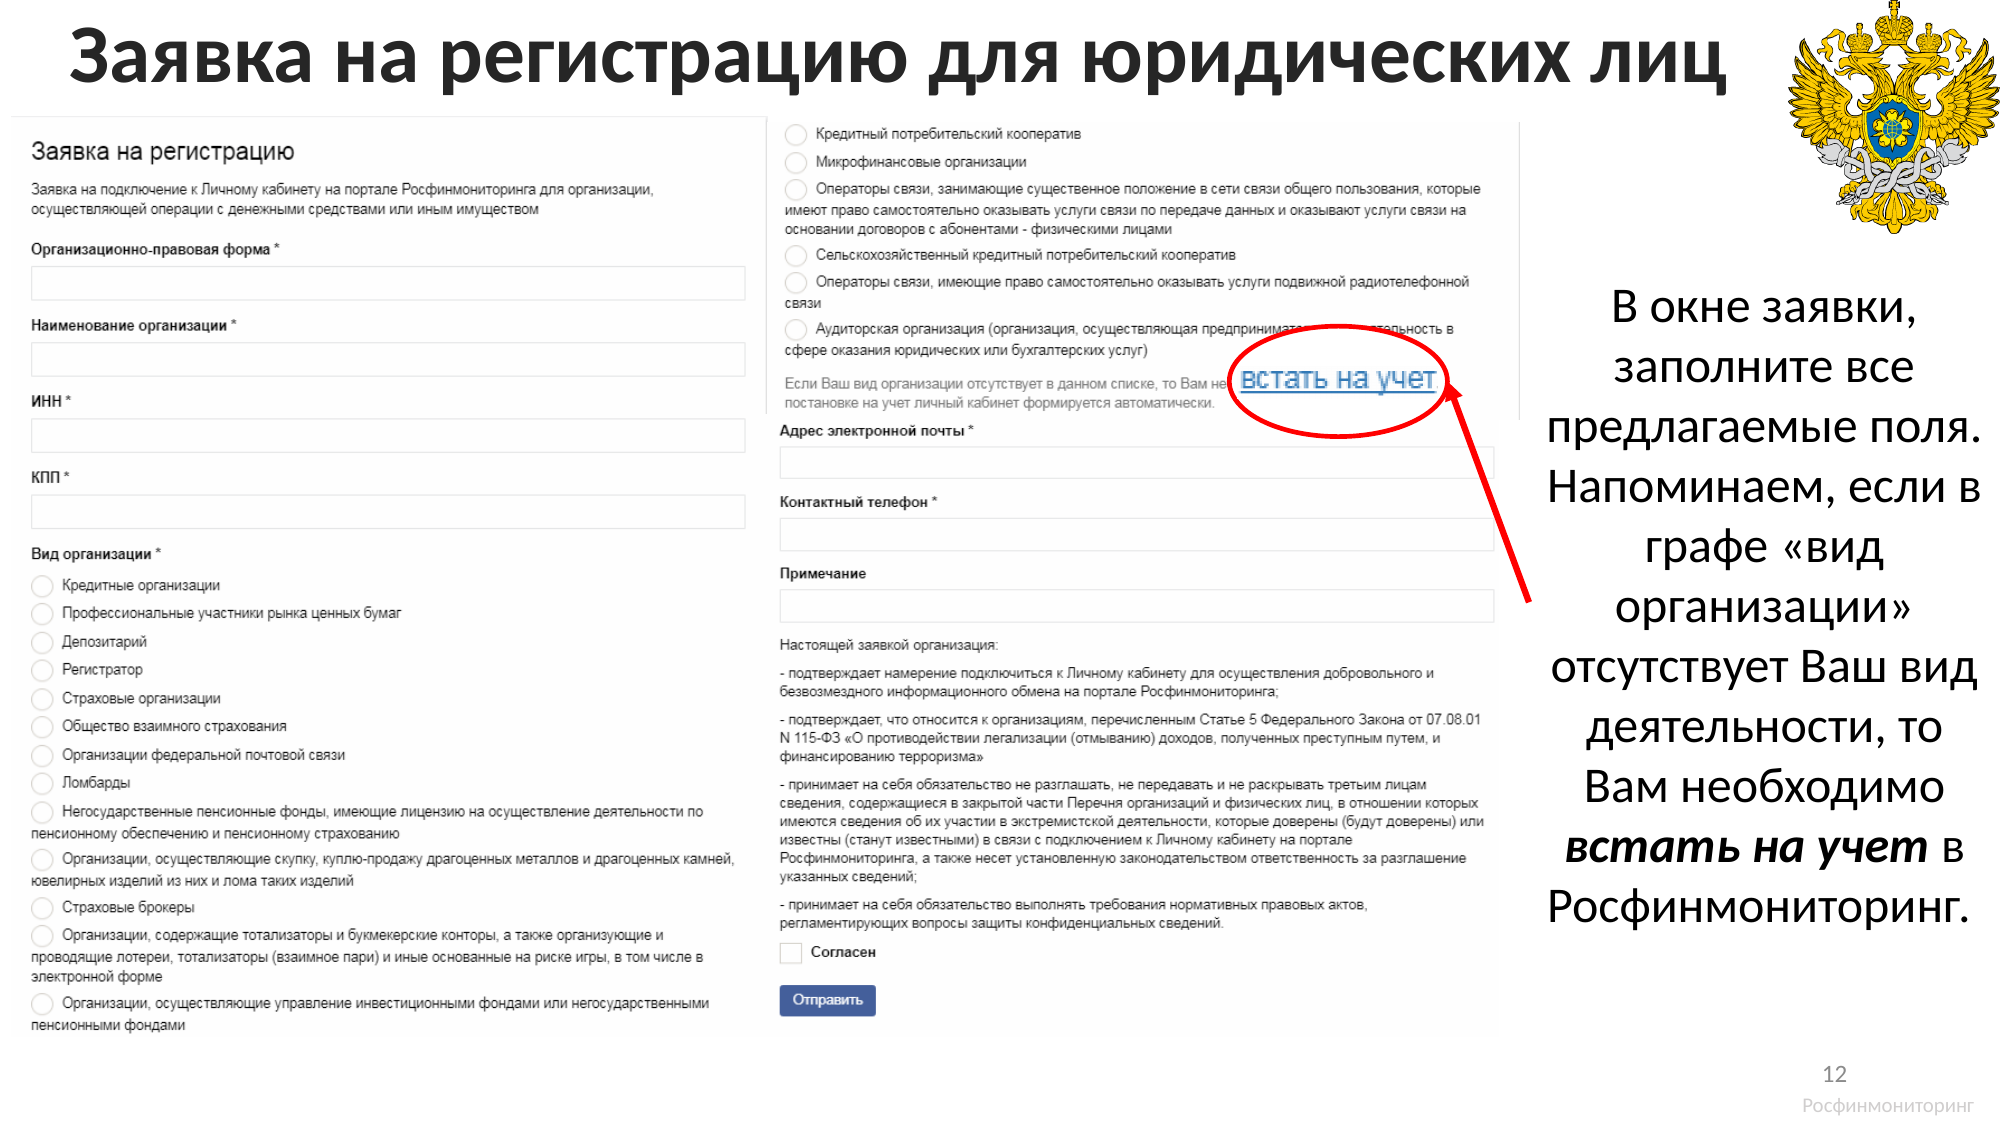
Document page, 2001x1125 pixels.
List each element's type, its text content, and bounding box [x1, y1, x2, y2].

text_box Заявка на регистрацию для юридических лиц [54, 0, 1744, 108]
text_box Росфинмониторинг [1787, 1084, 2000, 1125]
text_box Заявка на регистрацию юридических лиц [305, 108, 1554, 208]
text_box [1447, 381, 1529, 606]
picture [11, 116, 1520, 1037]
slide_number 12 [1412, 1042, 1863, 1103]
text_box В окне заявки, заполните все предлагаемые поля. Напоминаем, если в графе «вид организации» отсутствует Ваш вид деятельности, то Вам необходимо встать на учет в Росфинмониторинг. [1528, 264, 2000, 940]
picture [1787, 0, 2000, 234]
